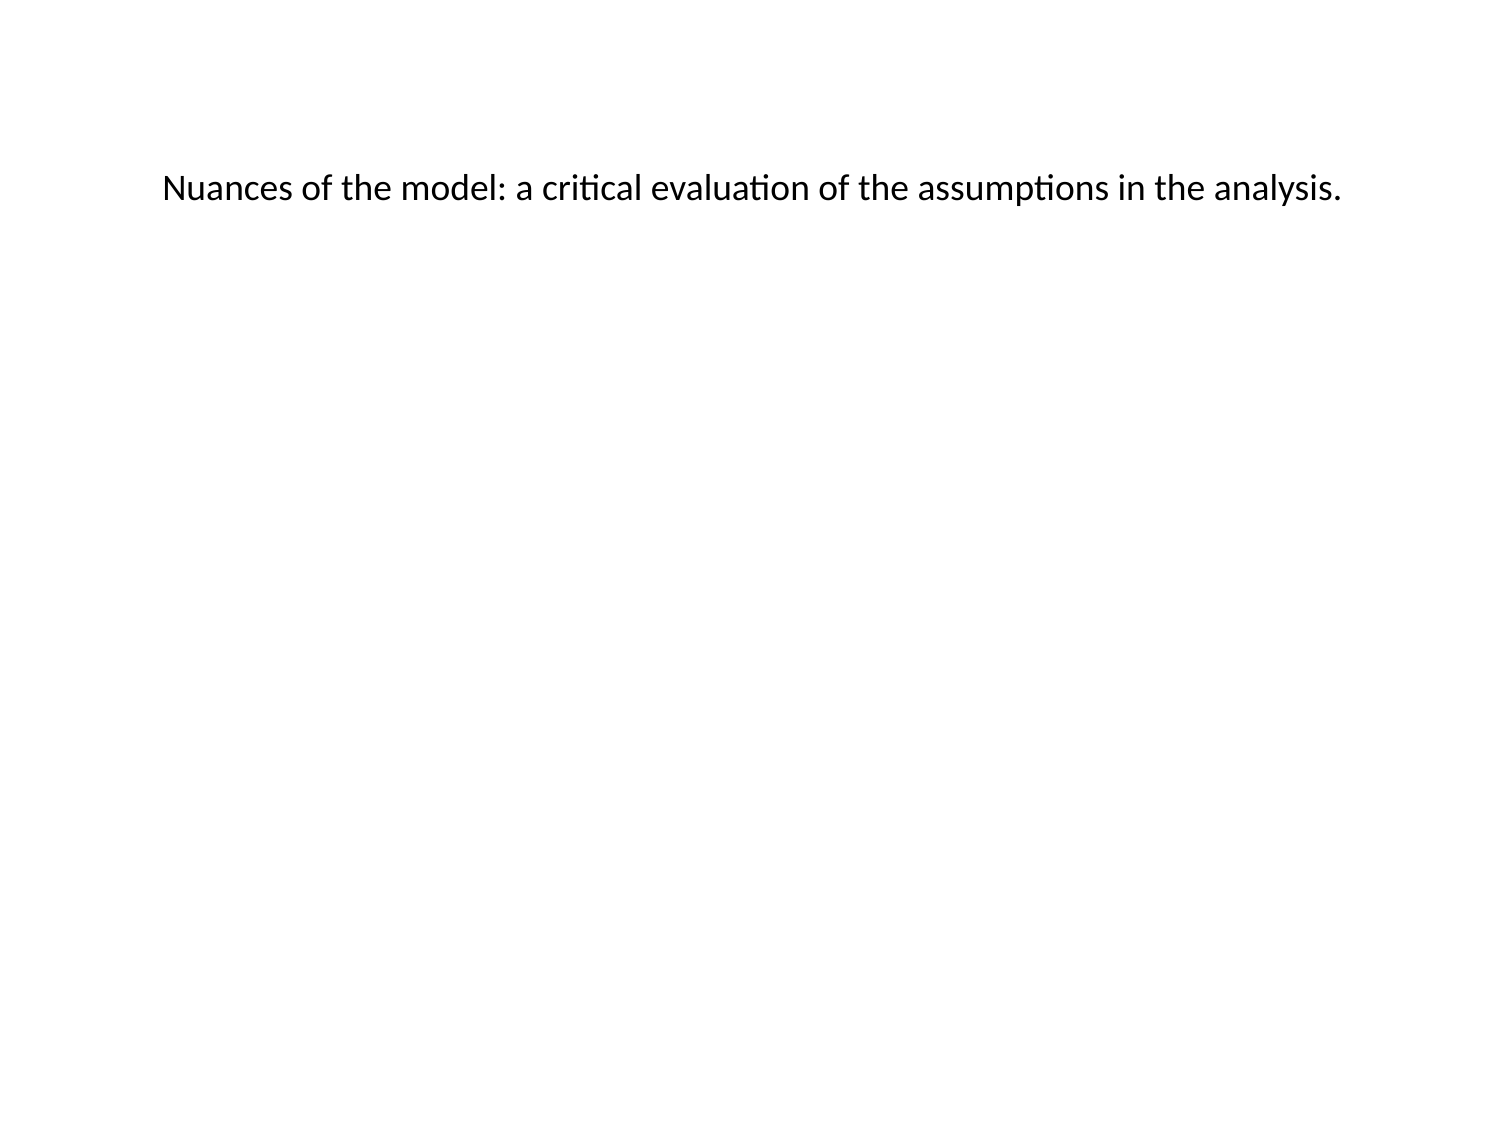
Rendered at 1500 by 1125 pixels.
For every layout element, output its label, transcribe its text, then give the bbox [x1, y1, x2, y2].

text_box Nuances of the model: a critical evaluation of the assumptions in the analysis. [147, 155, 1359, 216]
